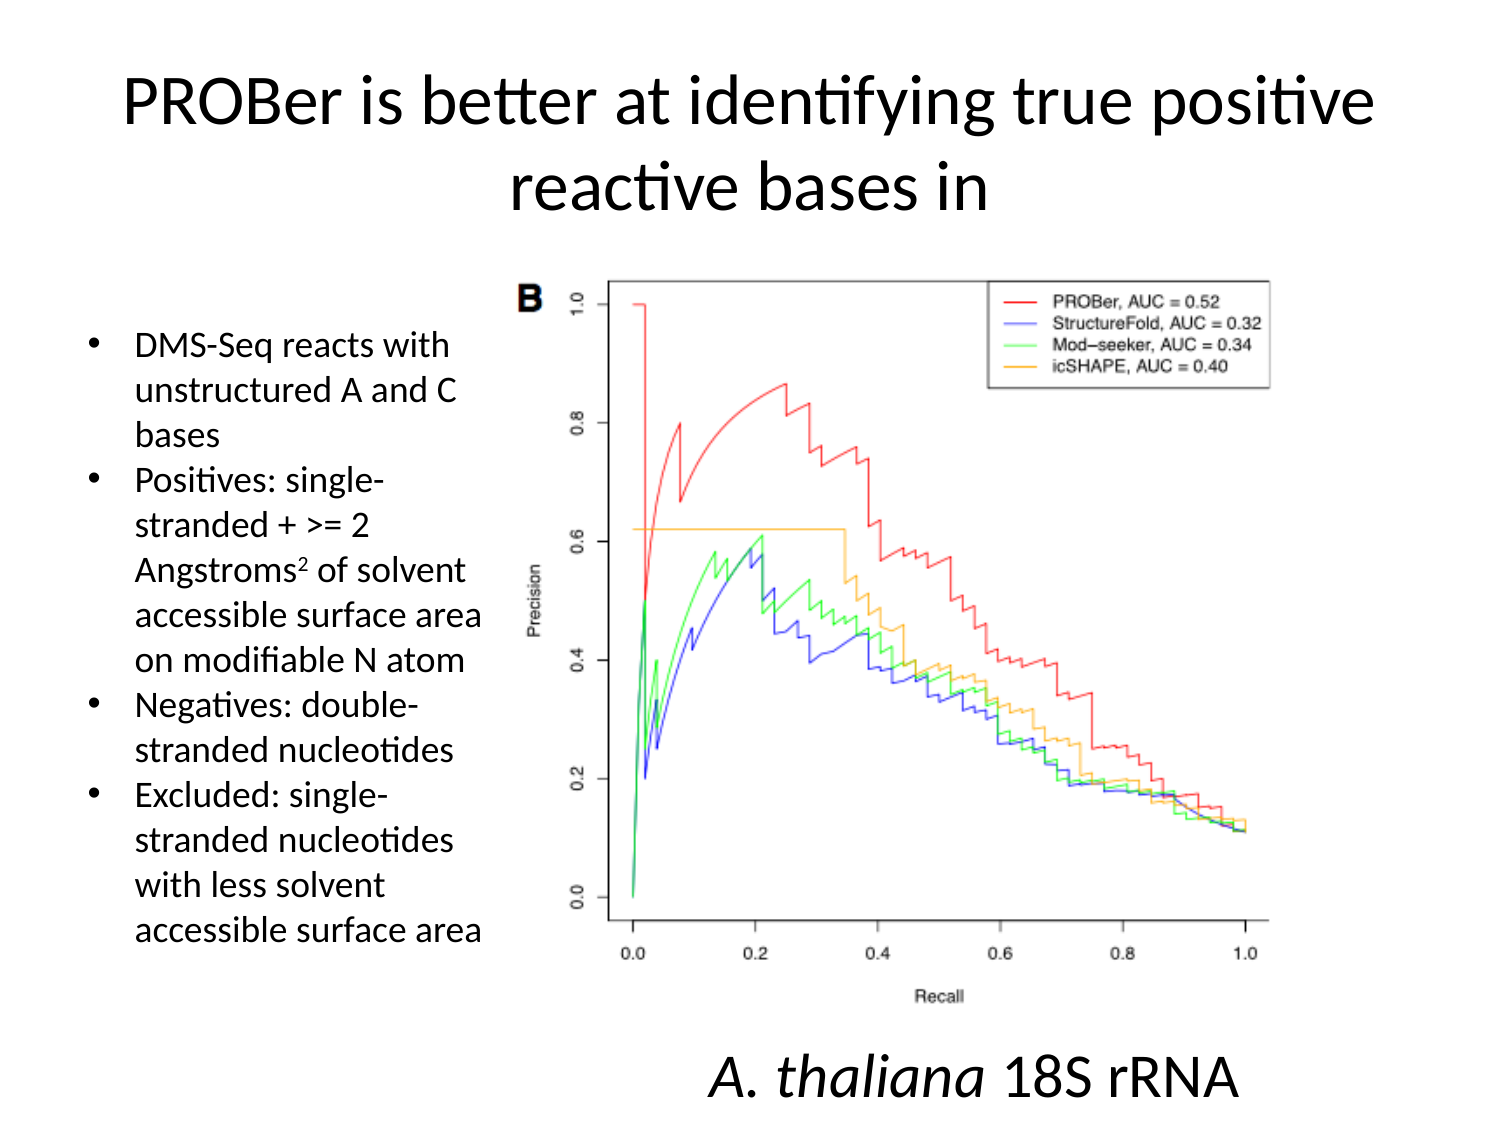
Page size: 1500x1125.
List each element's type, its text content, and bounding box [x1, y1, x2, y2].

title PROBer is better at identifying true positive reactive bases in [75, 45, 1425, 233]
picture [444, 232, 1342, 1022]
text_box A. thaliana 18S rRNA [694, 1030, 1269, 1118]
text_box DMS-Seq reacts with unstructured A and C bases Positives: single-stranded + >= 2 Angstroms2 of solvent accessible surface area on modifiable N atom Negatives: double-stranded nucleotides Excluded: single-stranded nucleotides with less solvent accessible surface area [72, 312, 439, 958]
